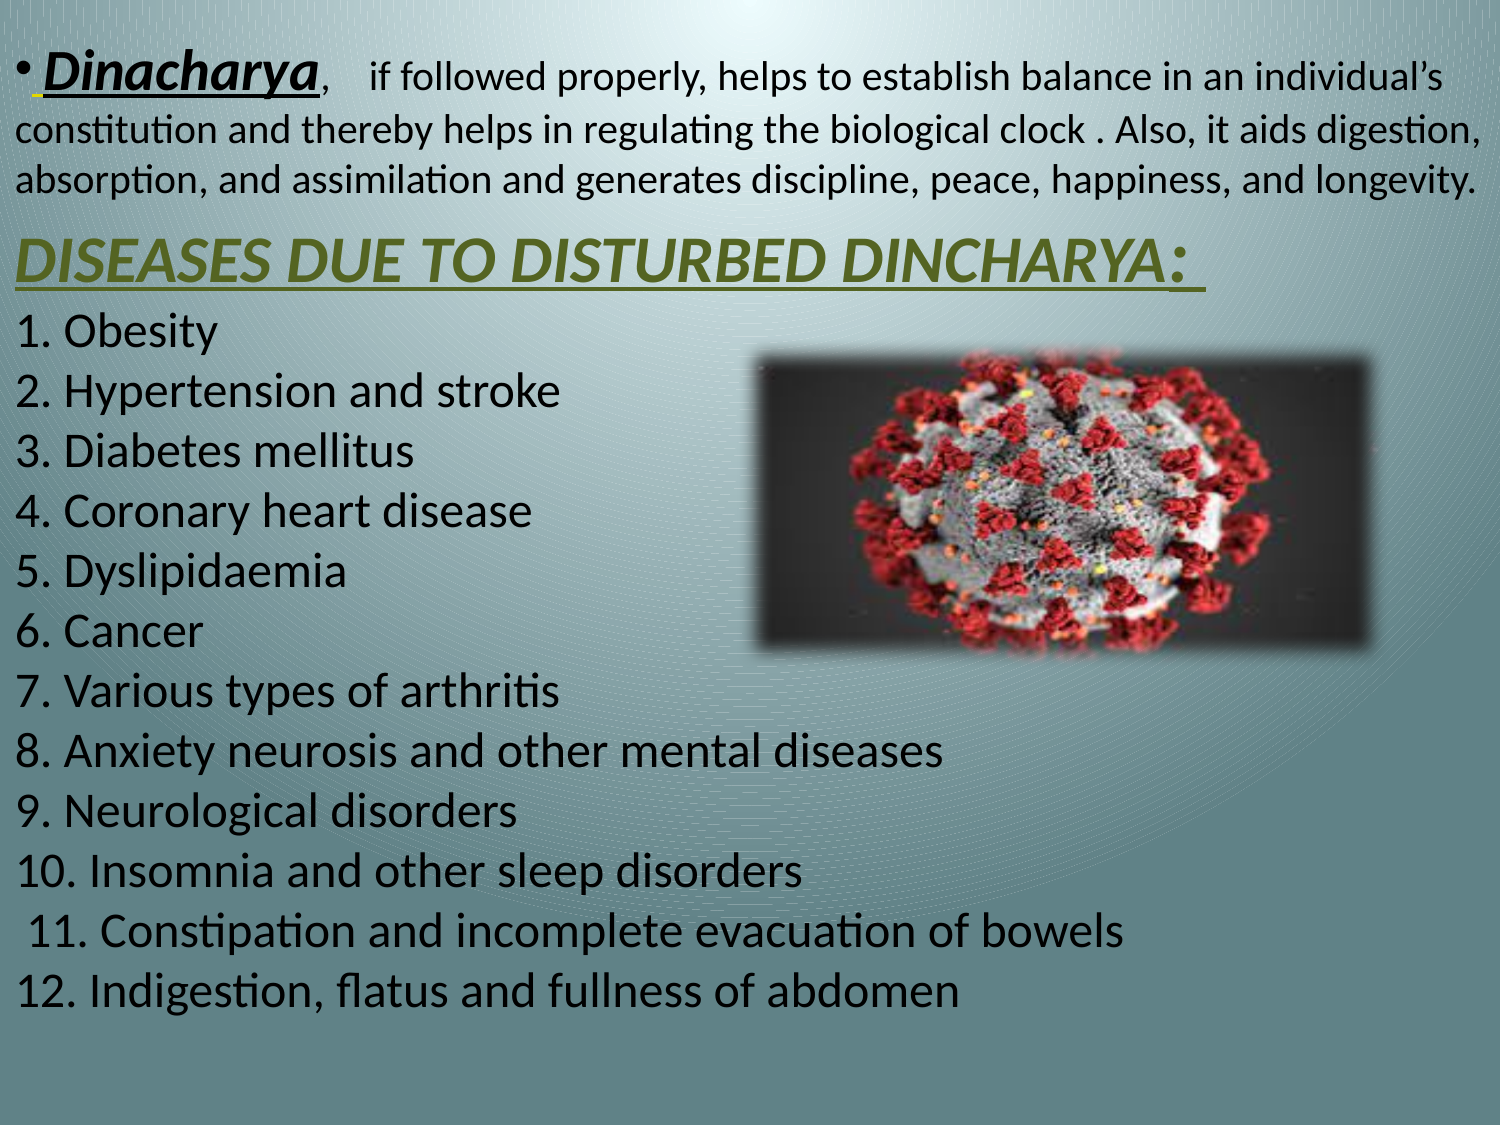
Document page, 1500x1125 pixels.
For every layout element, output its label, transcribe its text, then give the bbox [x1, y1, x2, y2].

text_box Dinacharya, if followed properly, helps to establish balance in an individual’s constitution and thereby helps in regulating the biological clock . Also, it aids digestion, absorption, and assimilation and generates discipline, peace, happiness, and longevity. [0, 24, 1500, 210]
text_box DISEASES DUE TO DISTURBED DINCHARYA: 1. Obesity 2. Hypertension and stroke 3. Diabetes mellitus 4. Coronary heart disease 5. Dyslipidaemia 6. Cancer 7. Various types of arthritis 8. Anxiety neurosis and other mental diseases 9. Neurological disorders 10. Insomnia and other sleep disorders 11. Constipation and incomplete evacuation of bowels 12. Indigestion, flatus and fullness of abdomen [0, 210, 1500, 1025]
picture [737, 337, 1390, 669]
